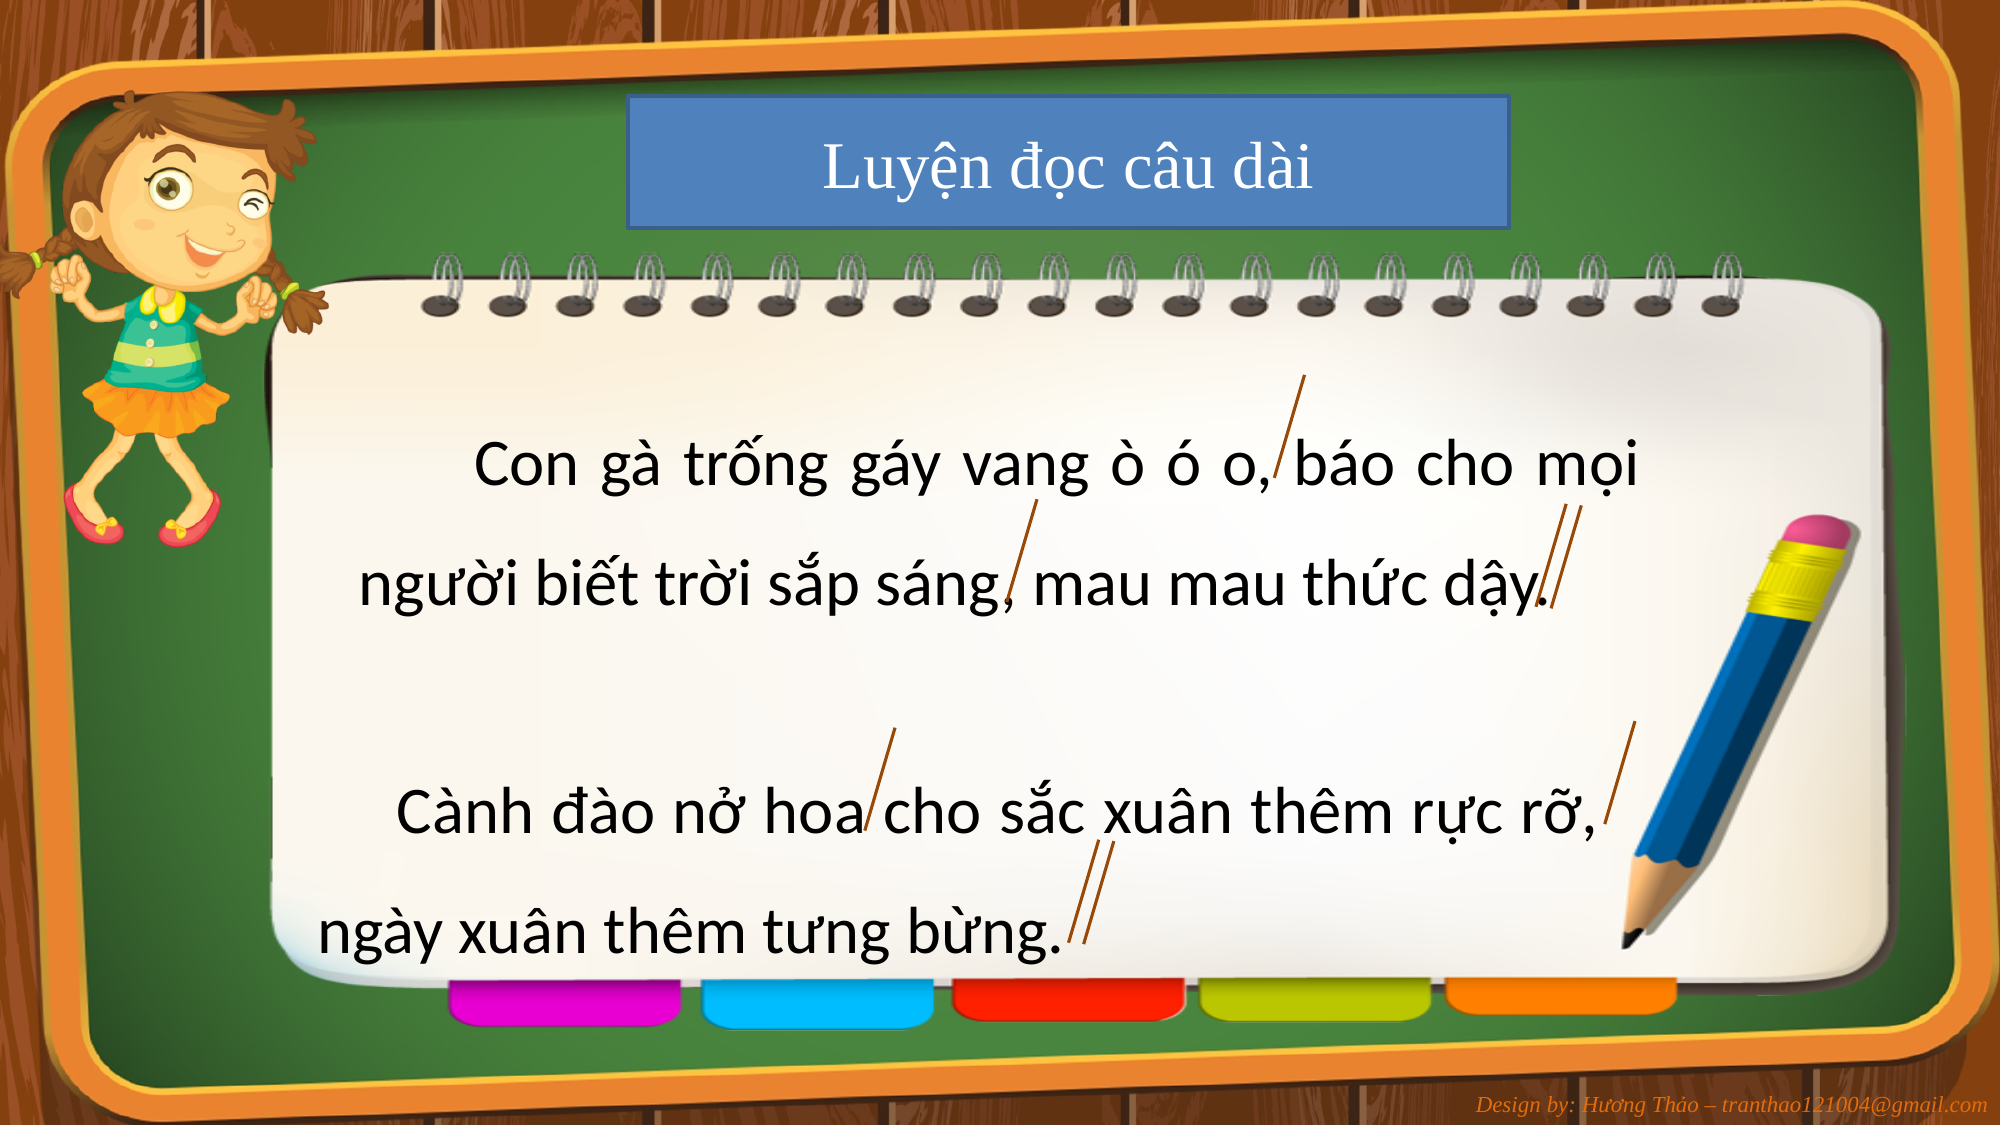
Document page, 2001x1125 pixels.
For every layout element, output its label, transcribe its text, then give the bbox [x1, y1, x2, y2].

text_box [864, 727, 896, 831]
text_box Luyện đọc câu dài [626, 94, 1511, 192]
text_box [1604, 720, 1636, 825]
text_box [1006, 498, 1038, 603]
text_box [1273, 374, 1305, 479]
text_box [1068, 839, 1115, 945]
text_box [1535, 503, 1582, 609]
picture [0, 0, 2000, 1125]
